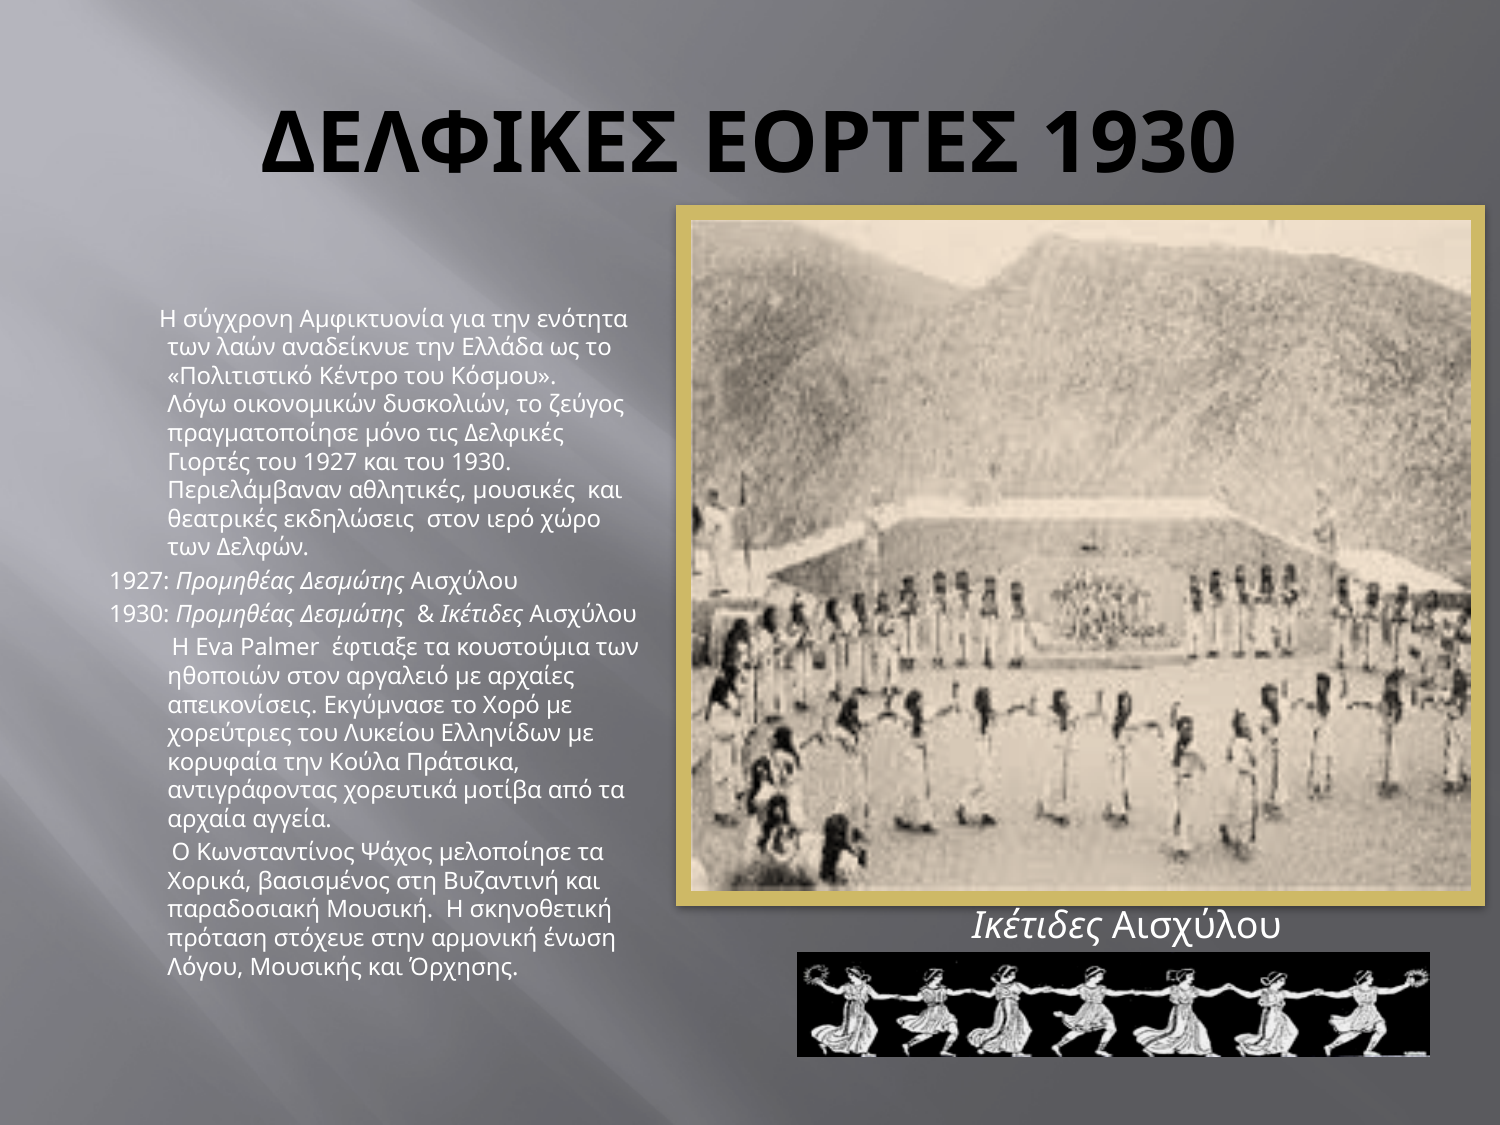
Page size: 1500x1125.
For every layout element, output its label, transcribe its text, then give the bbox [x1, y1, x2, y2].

title ΔΕΛΦΙΚΕΣ ΕΟΡΤΕΣ 1930 [75, 45, 1425, 233]
picture [796, 952, 1430, 1057]
list Η σύγχρονη Αμφικτυονία για την ενότητα των λαών αναδείκνυε την Ελλάδα ως το «Πολιτιστικό Κέντρο του Κόσμου». Λόγω οικονομικών δυσκολιών, το ζεύγος πραγματοποίησε μόνο τις Δελφικές Γιορτές του 1927 και του 1930. Περιελάμβαναν αθλητικές, μουσικές και θεατρικές εκδηλώσεις στον ιερό χώρο των Δελφών. 1927: Προμηθέας Δεσμώτης Αισχύλου 1930: Προμηθέας Δεσμώτης & Ικέτιδες Αισχύλου Η Eva Palmer έφτιαξε τα κουστούμια των ηθοποιών στον αργαλειό με αρχαίες απεικονίσεις. Εκγύμνασε το Χορό με χορεύτριες του Λυκείου Ελληνίδων με κορυφαία την Κούλα Πράτσικα, αντιγράφοντας χορευτικά μοτίβα από τα αρχαία αγγεία. Ο Κωνσταντίνος Ψάχος μελοποίησε τα Χορικά, βασισμένος στη Βυζαντινή και παραδοσιακή Μουσική. Η σκηνοθετική πρόταση στόχευε στην αρμονική ένωση Λόγου, Μουσικής και Όρχησης. [75, 262, 656, 1005]
text_box Ικέτιδες Αισχύλου [957, 934, 1307, 952]
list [690, 219, 1471, 892]
